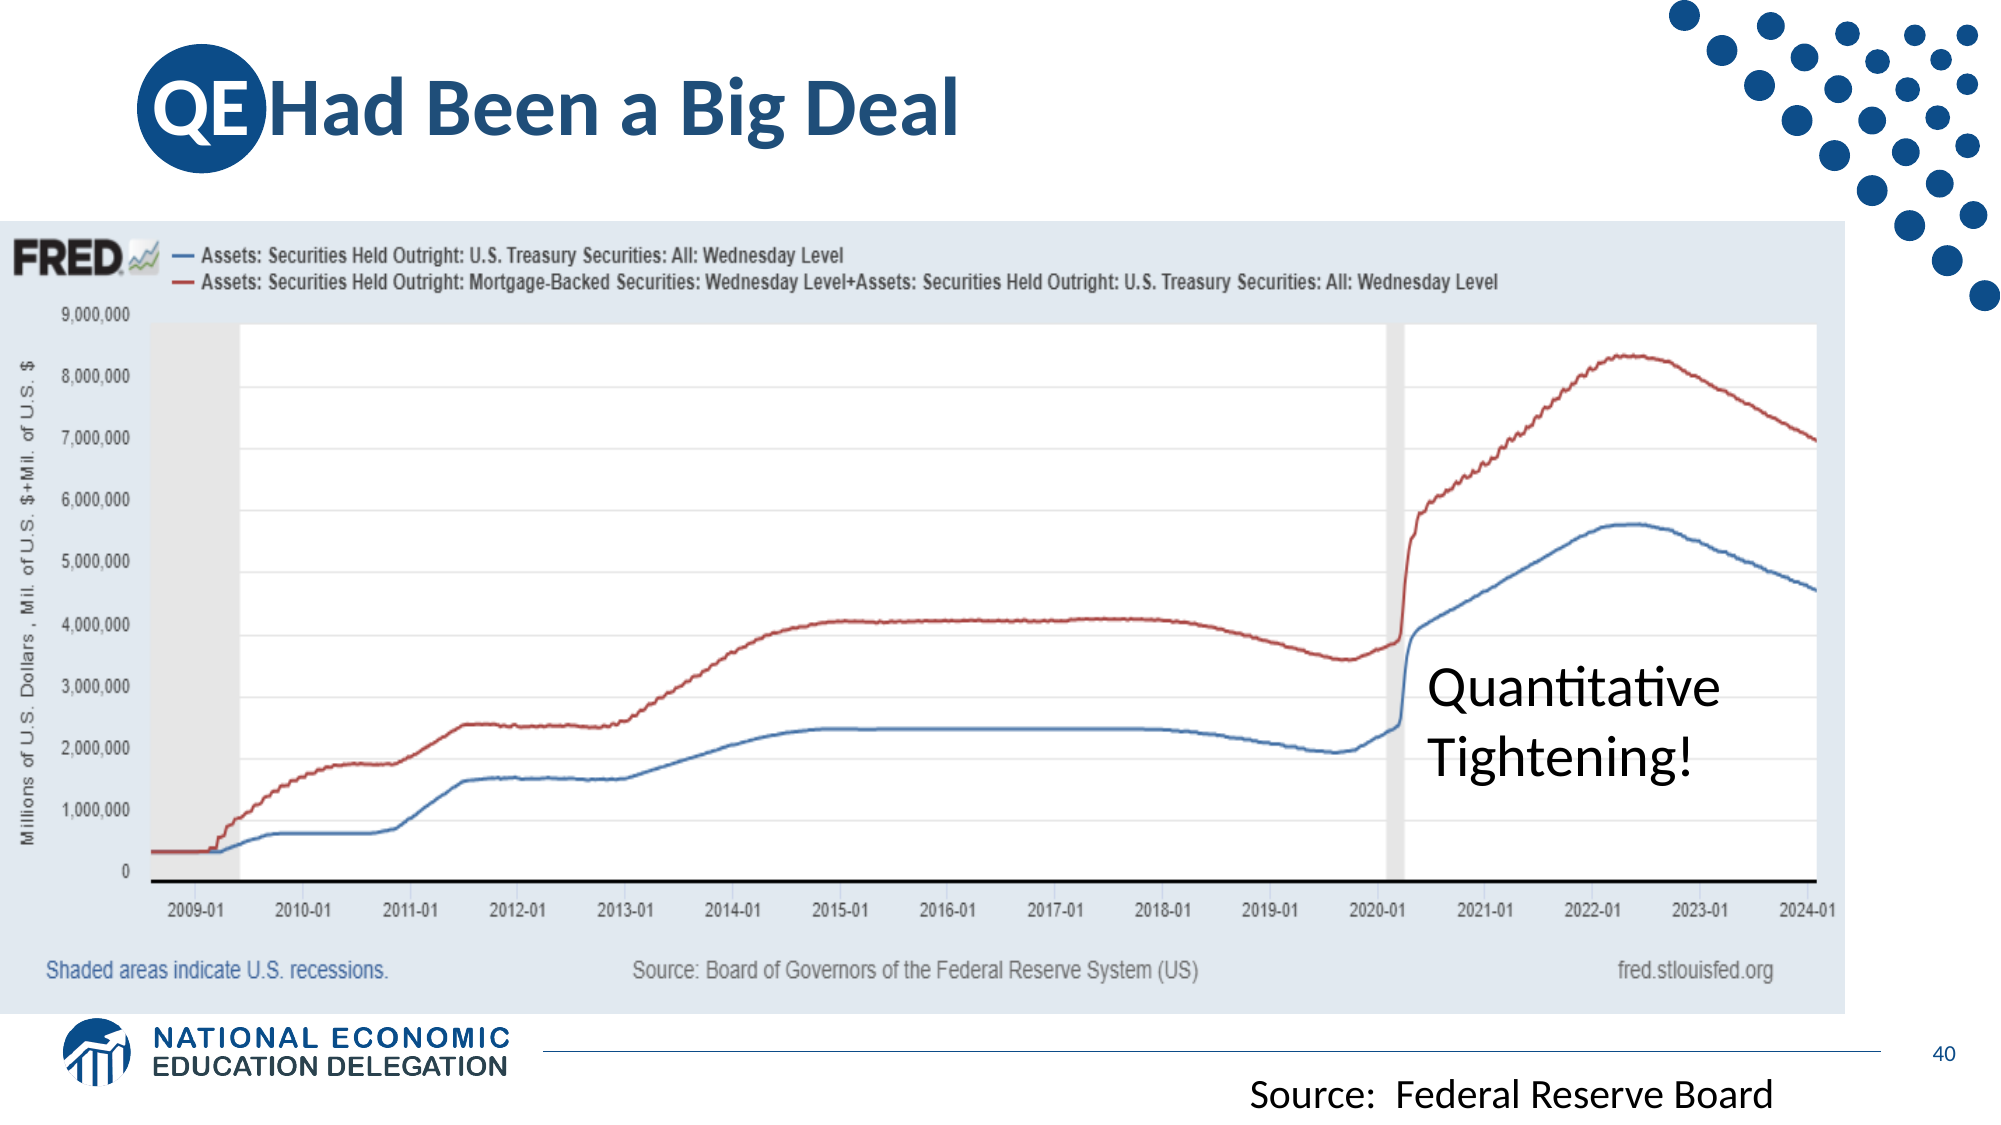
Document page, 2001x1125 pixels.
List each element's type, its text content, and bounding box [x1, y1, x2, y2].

picture [0, 221, 1845, 1091]
text_box Source: Federal Reserve Board [1234, 1059, 1863, 1125]
slide_number 40 [1521, 1022, 1972, 1082]
title QE Had Been a Big Deal [137, 0, 1863, 218]
